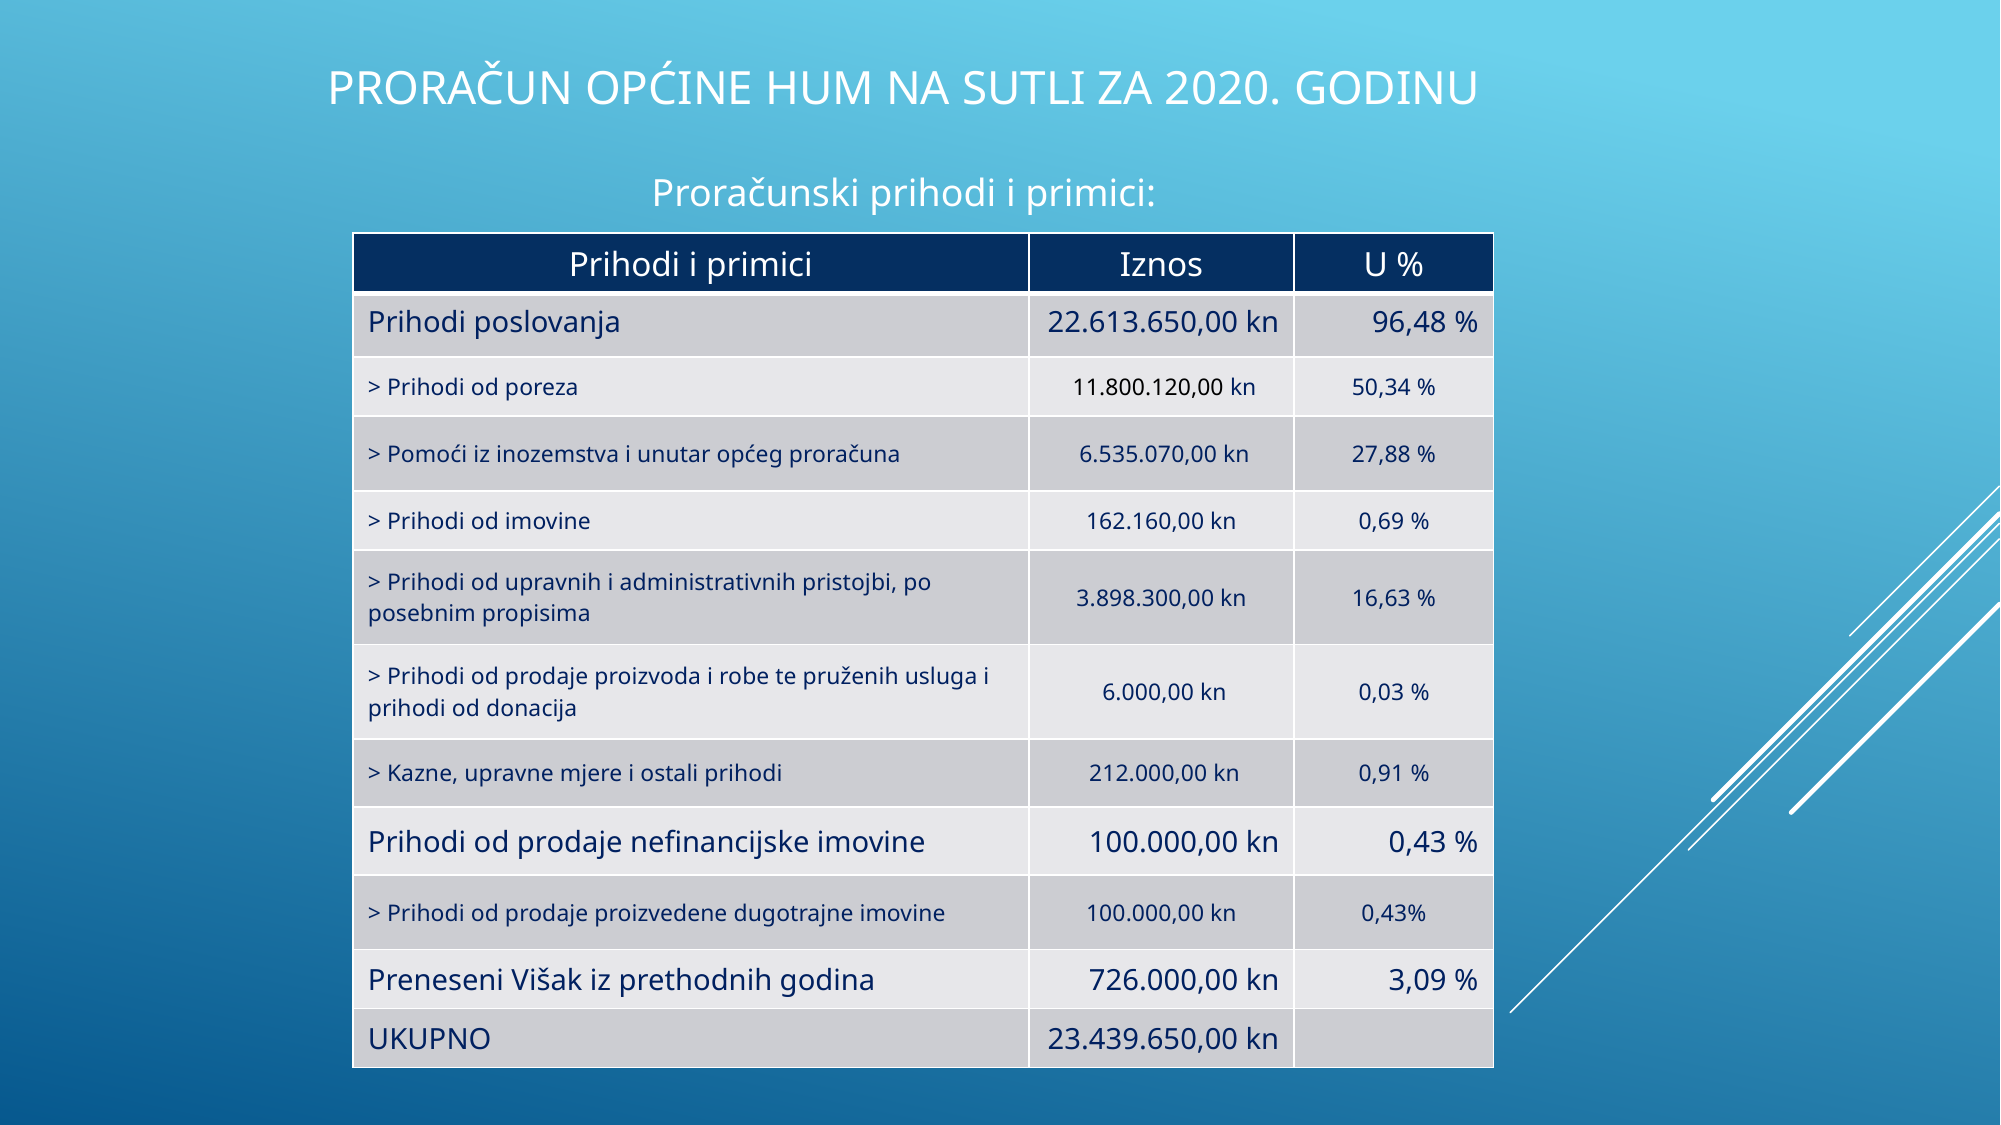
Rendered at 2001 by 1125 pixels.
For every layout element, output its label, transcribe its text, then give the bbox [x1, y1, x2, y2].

table_header Iznos [1030, 234, 1293, 291]
table_cell > Prihodi od prodaje proizvedene dugotrajne imovine [354, 876, 1028, 949]
title Proračun općine Hum na Sutli za 2020. godinu Proračunski prihodi i primici: [110, 23, 1698, 249]
table_cell Prihodi od prodaje nefinancijske imovine [354, 808, 1028, 874]
table_cell > Prihodi od prodaje proizvoda i robe te pruženih usluga i prihodi od donacija [354, 645, 1028, 738]
table_cell > Pomoći iz inozemstva i unutar općeg proračuna [354, 417, 1028, 490]
table_cell Prihodi poslovanja [354, 296, 1028, 356]
table_cell [1295, 1009, 1493, 1067]
table_cell 0,69 % [1295, 492, 1493, 549]
table_cell 0,91 % [1295, 740, 1493, 806]
table_cell Preneseni Višak iz prethodnih godina [354, 950, 1028, 1008]
table_cell 100.000,00 kn [1030, 808, 1293, 874]
table_header Prihodi i primici [354, 234, 1028, 291]
table_cell 27,88 % [1295, 417, 1493, 490]
table_cell 212.000,00 kn [1030, 740, 1293, 806]
table_cell UKUPNO [354, 1009, 1028, 1067]
table_cell 0,43 % [1295, 808, 1493, 874]
table_cell 0,03 % [1295, 645, 1493, 738]
table_cell > Prihodi od upravnih i administrativnih pristojbi, po posebnim propisima [354, 551, 1028, 644]
table_cell 22.613.650,00 kn [1030, 296, 1293, 356]
table_cell 11.800.120,00 kn [1030, 358, 1293, 415]
table_cell 96,48 % [1295, 296, 1493, 356]
table_cell 3,09 % [1295, 950, 1493, 1008]
table_cell > Prihodi od poreza [354, 358, 1028, 415]
table_cell 6.535.070,00 kn [1030, 417, 1293, 490]
table_cell 726.000,00 kn [1030, 950, 1293, 1008]
table_cell 100.000,00 kn [1030, 876, 1293, 949]
table_header U % [1295, 234, 1493, 291]
table_cell 0,43% [1295, 876, 1493, 949]
table_cell 6.000,00 kn [1030, 645, 1293, 738]
table_cell 3.898.300,00 kn [1030, 551, 1293, 644]
table_cell 162.160,00 kn [1030, 492, 1293, 549]
table_cell 50,34 % [1295, 358, 1493, 415]
table_cell 16,63 % [1295, 551, 1493, 644]
table_cell > Kazne, upravne mjere i ostali prihodi [354, 740, 1028, 806]
table_cell > Prihodi od imovine [354, 492, 1028, 549]
table_cell 23.439.650,00 kn [1030, 1009, 1293, 1067]
